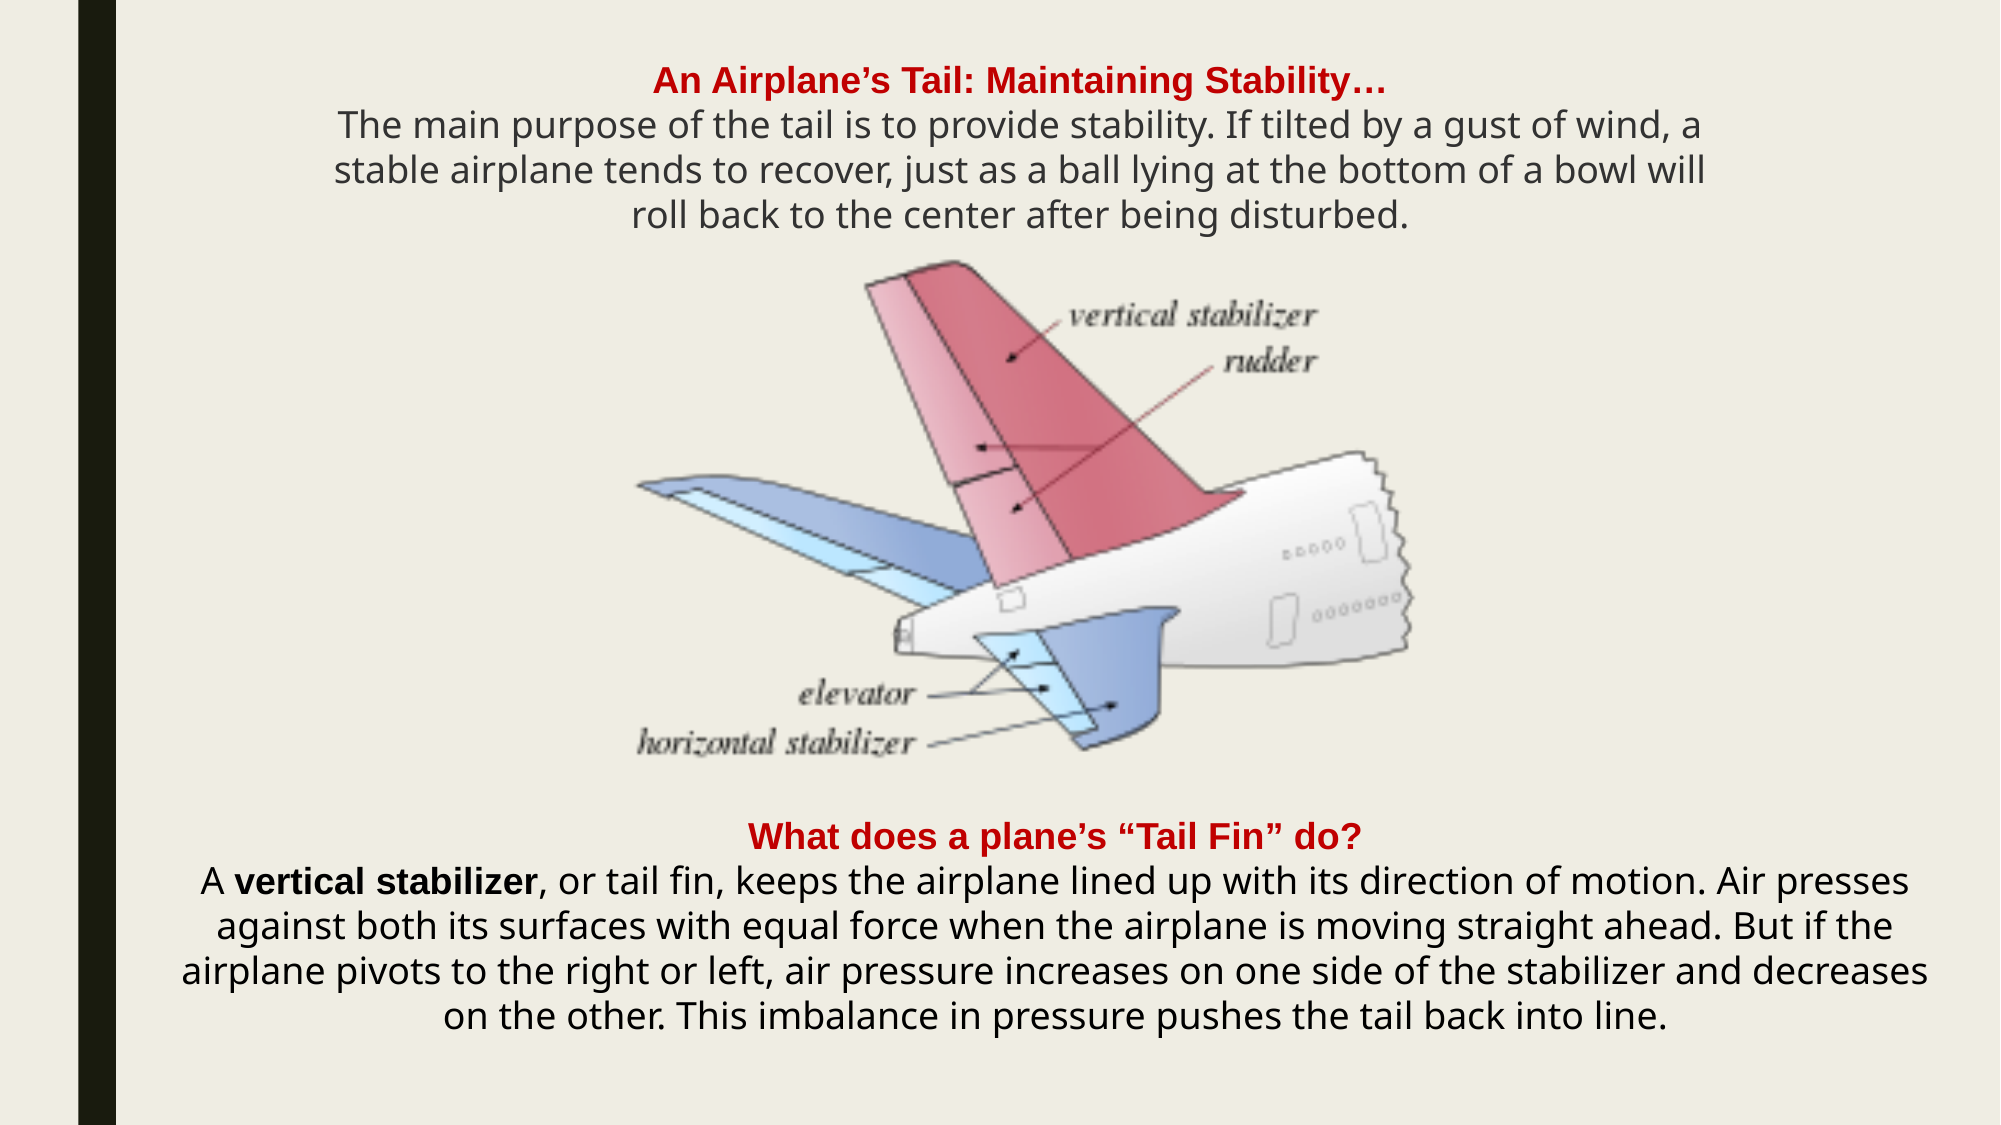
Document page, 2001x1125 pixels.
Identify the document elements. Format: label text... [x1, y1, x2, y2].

text_box An Airplane’s Tail: Maintaining Stability… The main purpose of the tail is to provide stability. If tilted by a gust of wind, a stable airplane tends to recover, just as a ball lying at the bottom of a bowl will roll back to the center after being disturbed. [287, 48, 1754, 243]
picture [609, 245, 1432, 775]
text_box What does a plane’s “Tail Fin” do? A vertical stabilizer, or tail fin, keeps the airplane lined up with its direction of motion. Air presses against both its surfaces with equal force when the airplane is moving straight ahead. But if the airplane pivots to the right or left, air pressure increases on one side of the stabilizer and decreases on the other. This imbalance in pressure pushes the tail back into line. [161, 804, 1950, 1125]
